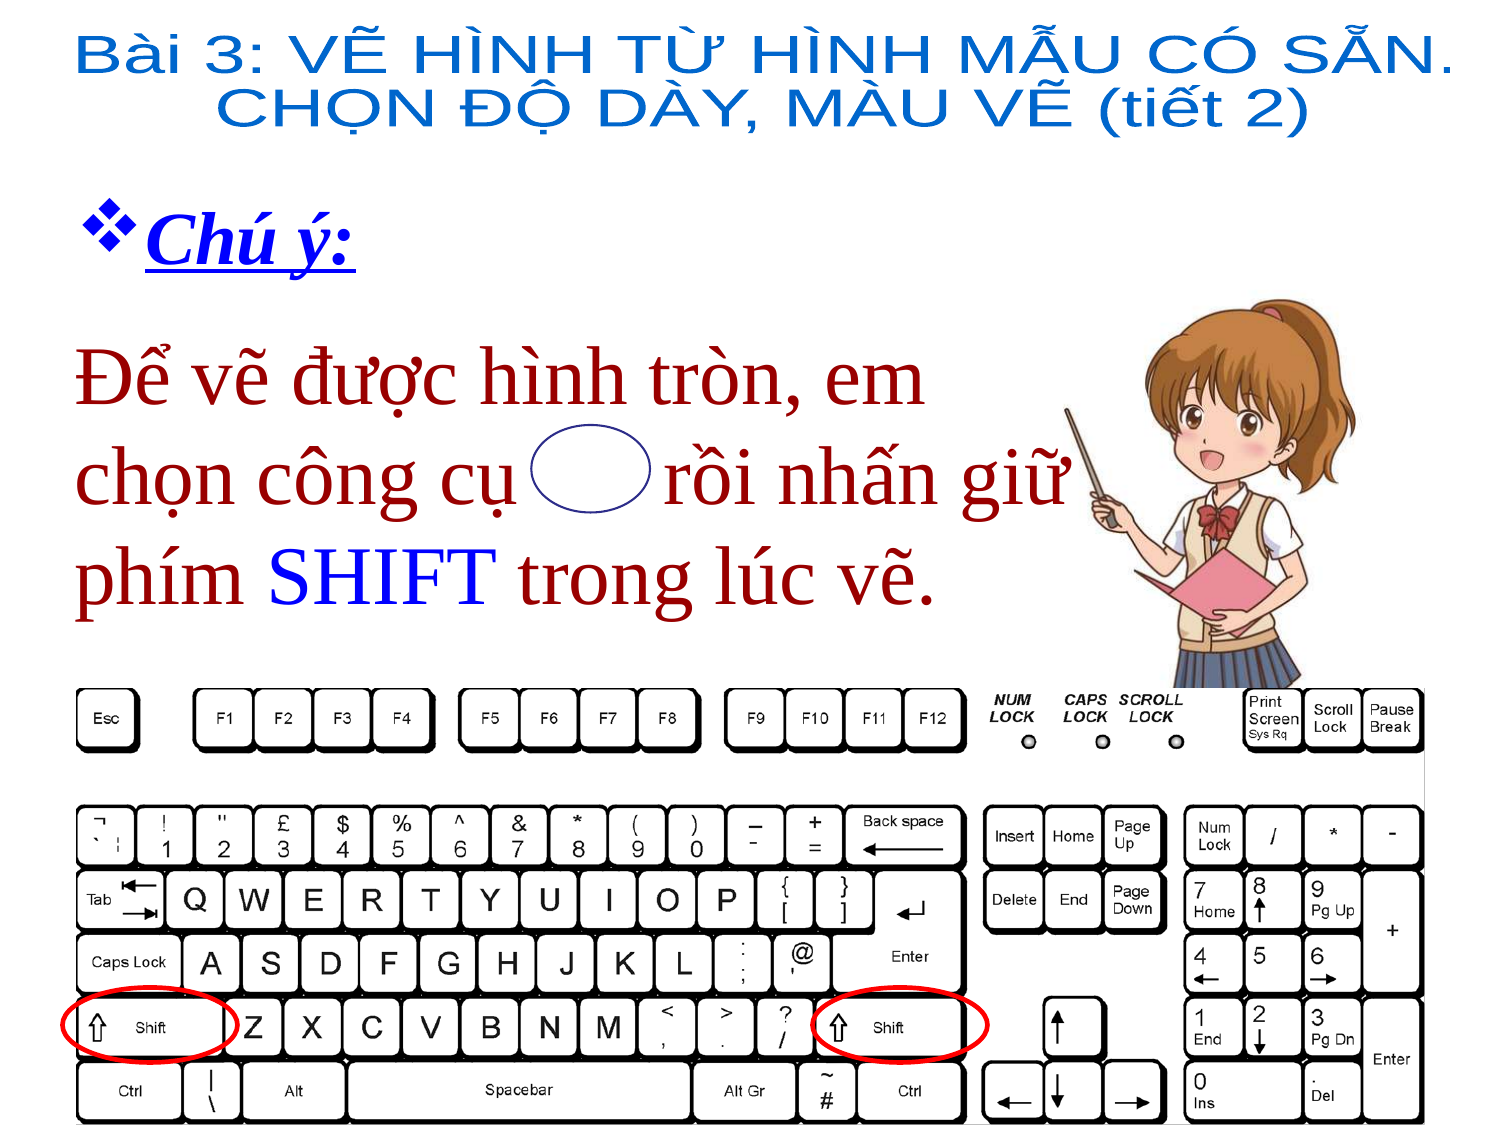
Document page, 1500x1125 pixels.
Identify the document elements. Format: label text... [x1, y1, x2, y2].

text_box [62, 1006, 74, 1044]
text_box Chú ý: [61, 182, 402, 287]
text_box Để vẽ được hình tròn, em chọn công cụ rồi nhấn giữ phím SHIFT trong lúc vẽ. [0, 314, 981, 629]
text_box [530, 423, 652, 514]
picture [74, 274, 1438, 1125]
